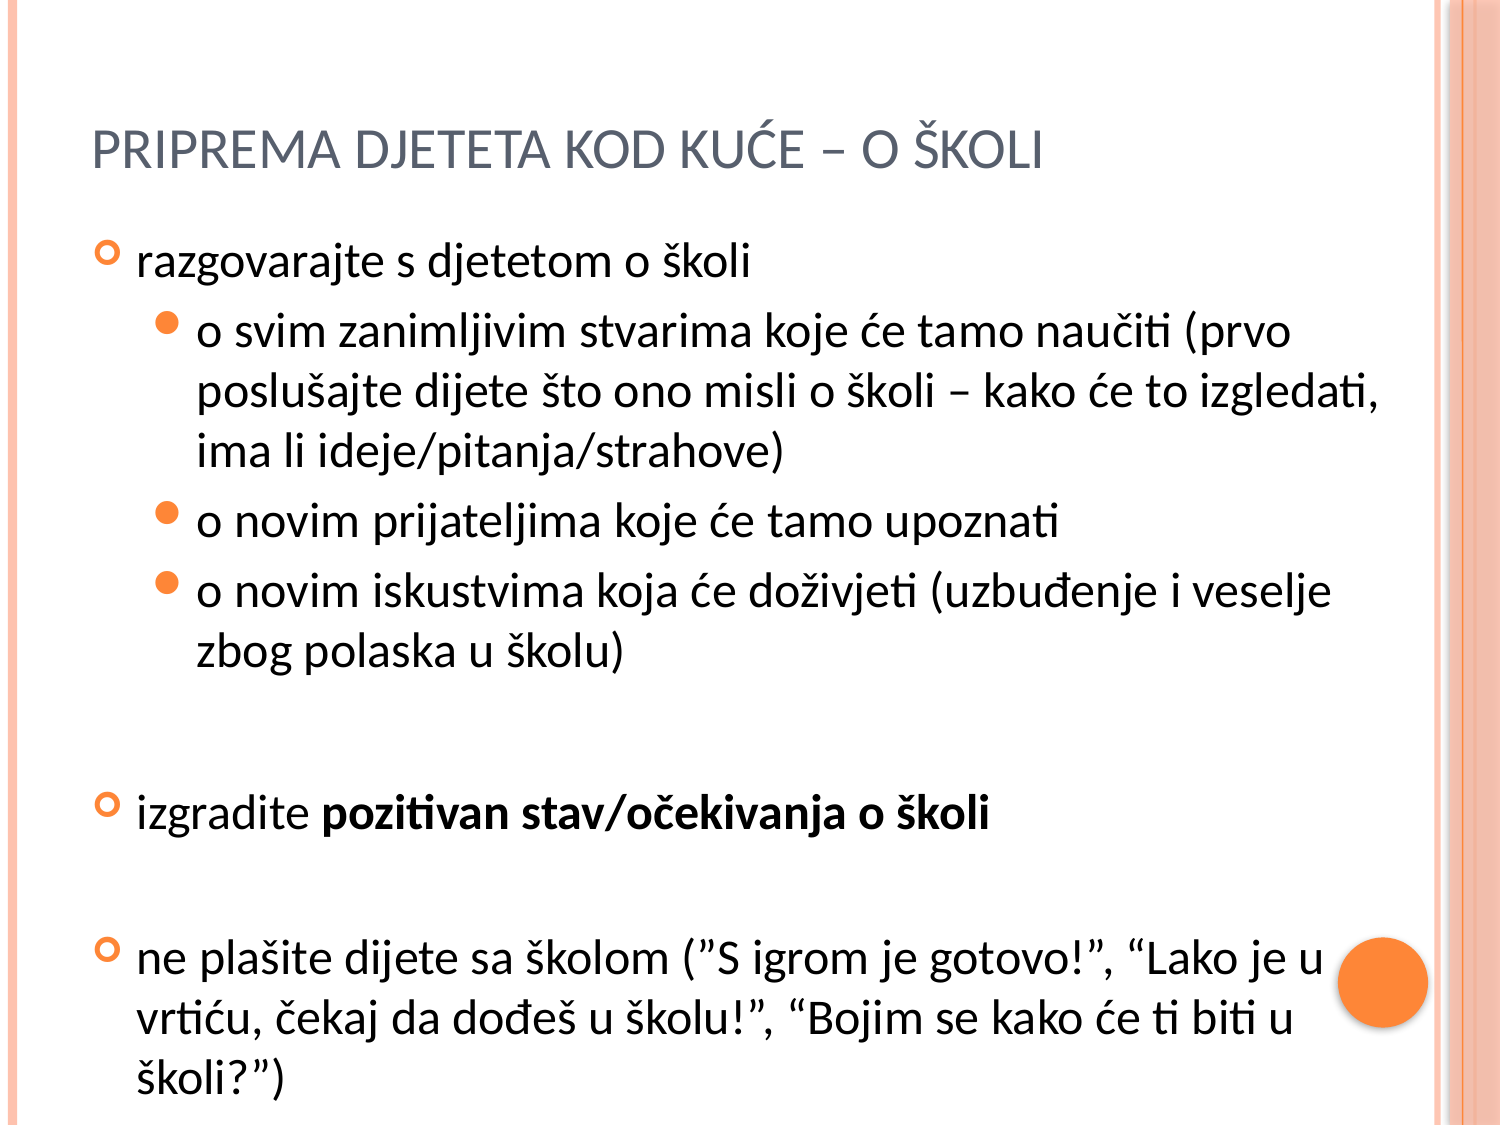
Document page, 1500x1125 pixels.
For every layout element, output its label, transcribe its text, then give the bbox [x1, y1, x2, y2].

title priprema djeteta kod kuće – o školi [76, 0, 1302, 188]
list razgovarajte s djetetom o školi o svim zanimljivim stvarima koje će tamo naučiti (prvo poslušajte dijete što ono misli o školi – kako će to izgledati, ima li ideje/pitanja/strahove) o novim prijateljima koje će tamo upoznati o novim iskustvima koja će doživjeti (uzbuđenje i veselje zbog polaska u školu) izgradite pozitivan stav/očekivanja o školi ne plašite dijete sa školom (”S igrom je gotovo!”, “Lako je u vrtiću, čekaj da dođeš u školu!”, “Bojim se kako će ti biti u školi?”) [76, 219, 1414, 1071]
